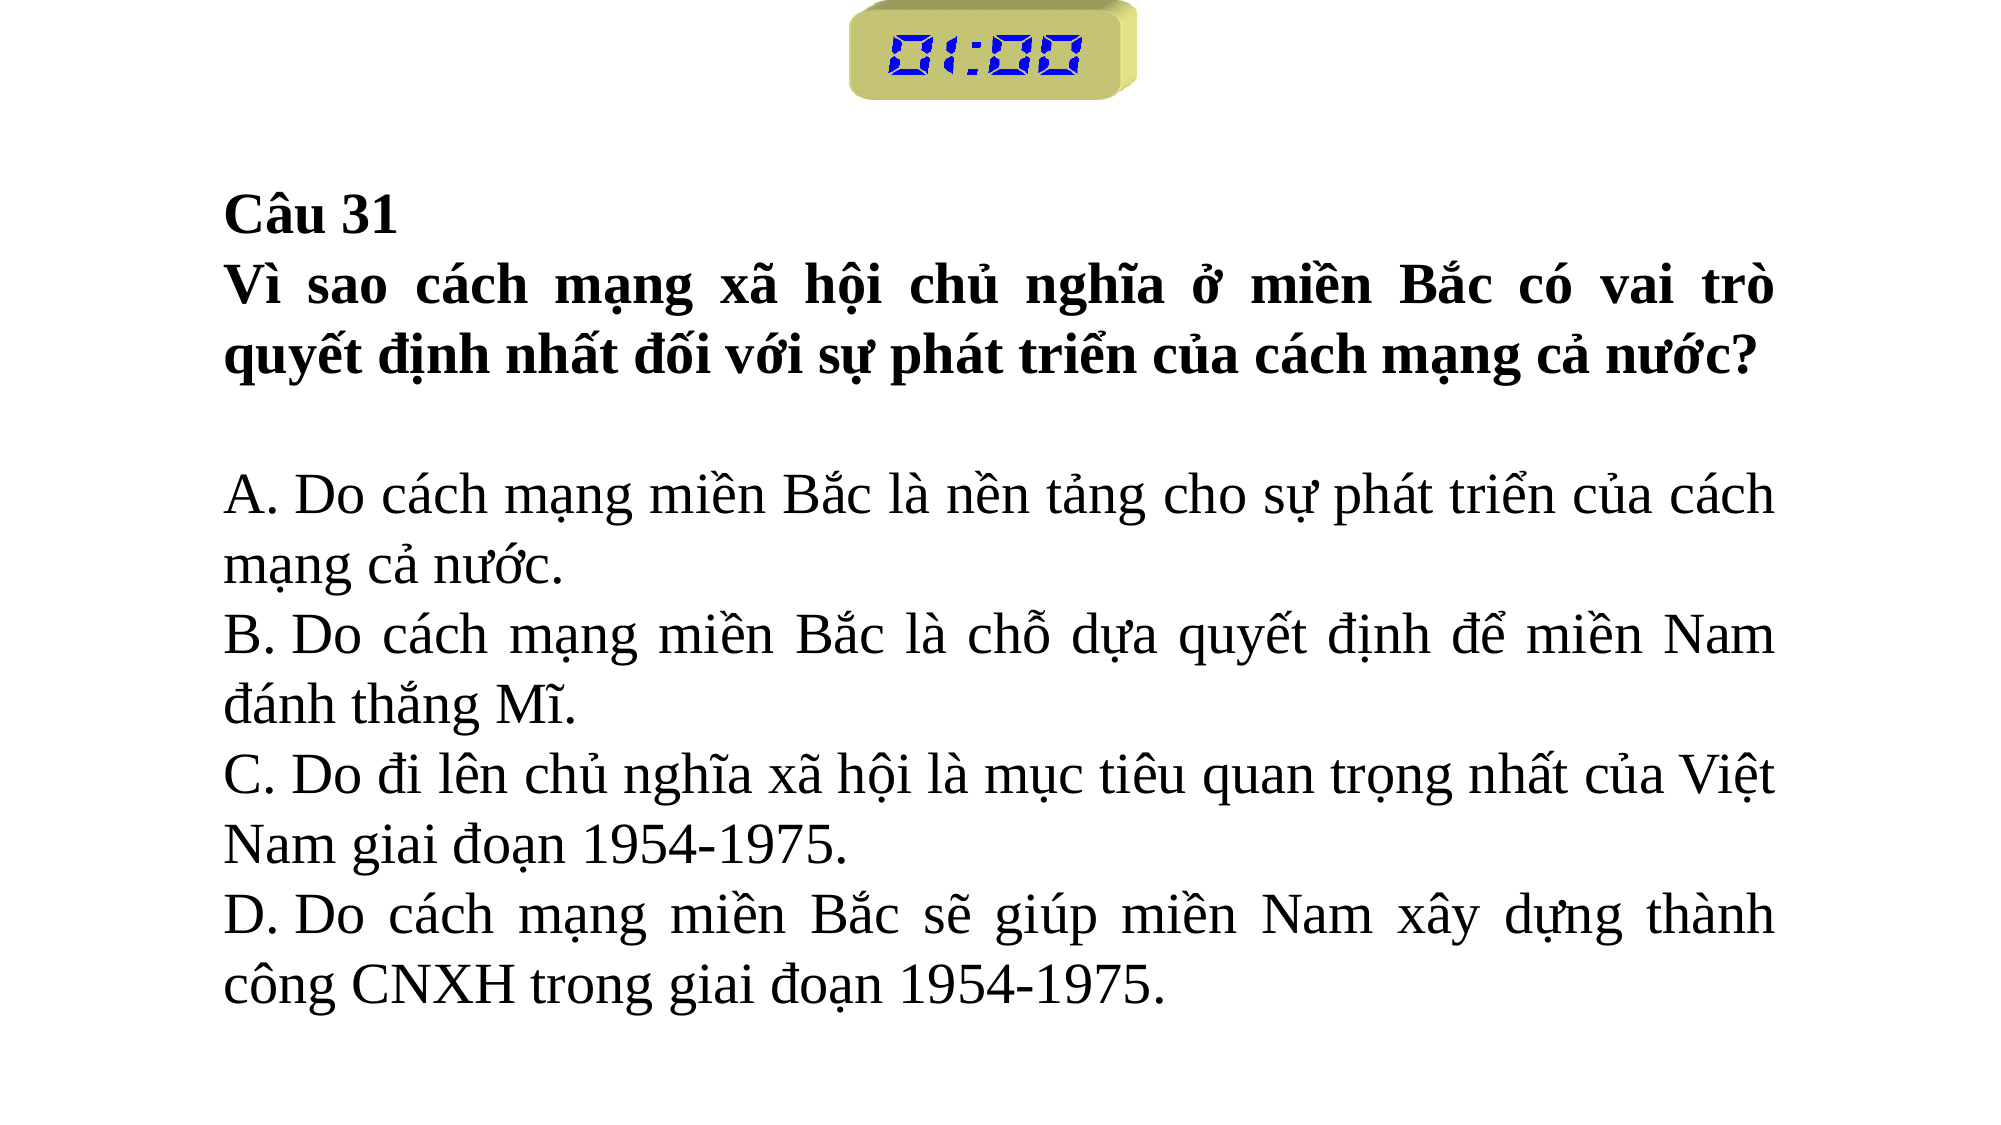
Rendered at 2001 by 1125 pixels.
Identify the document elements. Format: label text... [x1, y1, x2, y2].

text_box Câu 31 Vì sao cách mạng xã hội chủ nghĩa ở miền Bắc có vai trò quyết định nhất đối với sự phát triển của cách mạng cả nước? A. Do cách mạng miền Bắc là nền tảng cho sự phát triển của cách mạng cả nước. B. Do cách mạng miền Bắc là chỗ dựa quyết định để miền Nam đánh thắng Mĩ. C. Do đi lên chủ nghĩa xã hội là mục tiêu quan trọng nhất của Việt Nam giai đoạn 1954-1975. D. Do cách mạng miền Bắc sẽ giúp miền Nam xây dựng thành công CNXH trong giai đoạn 1954-1975. [49, 98, 1952, 1092]
picture [848, 0, 1137, 101]
